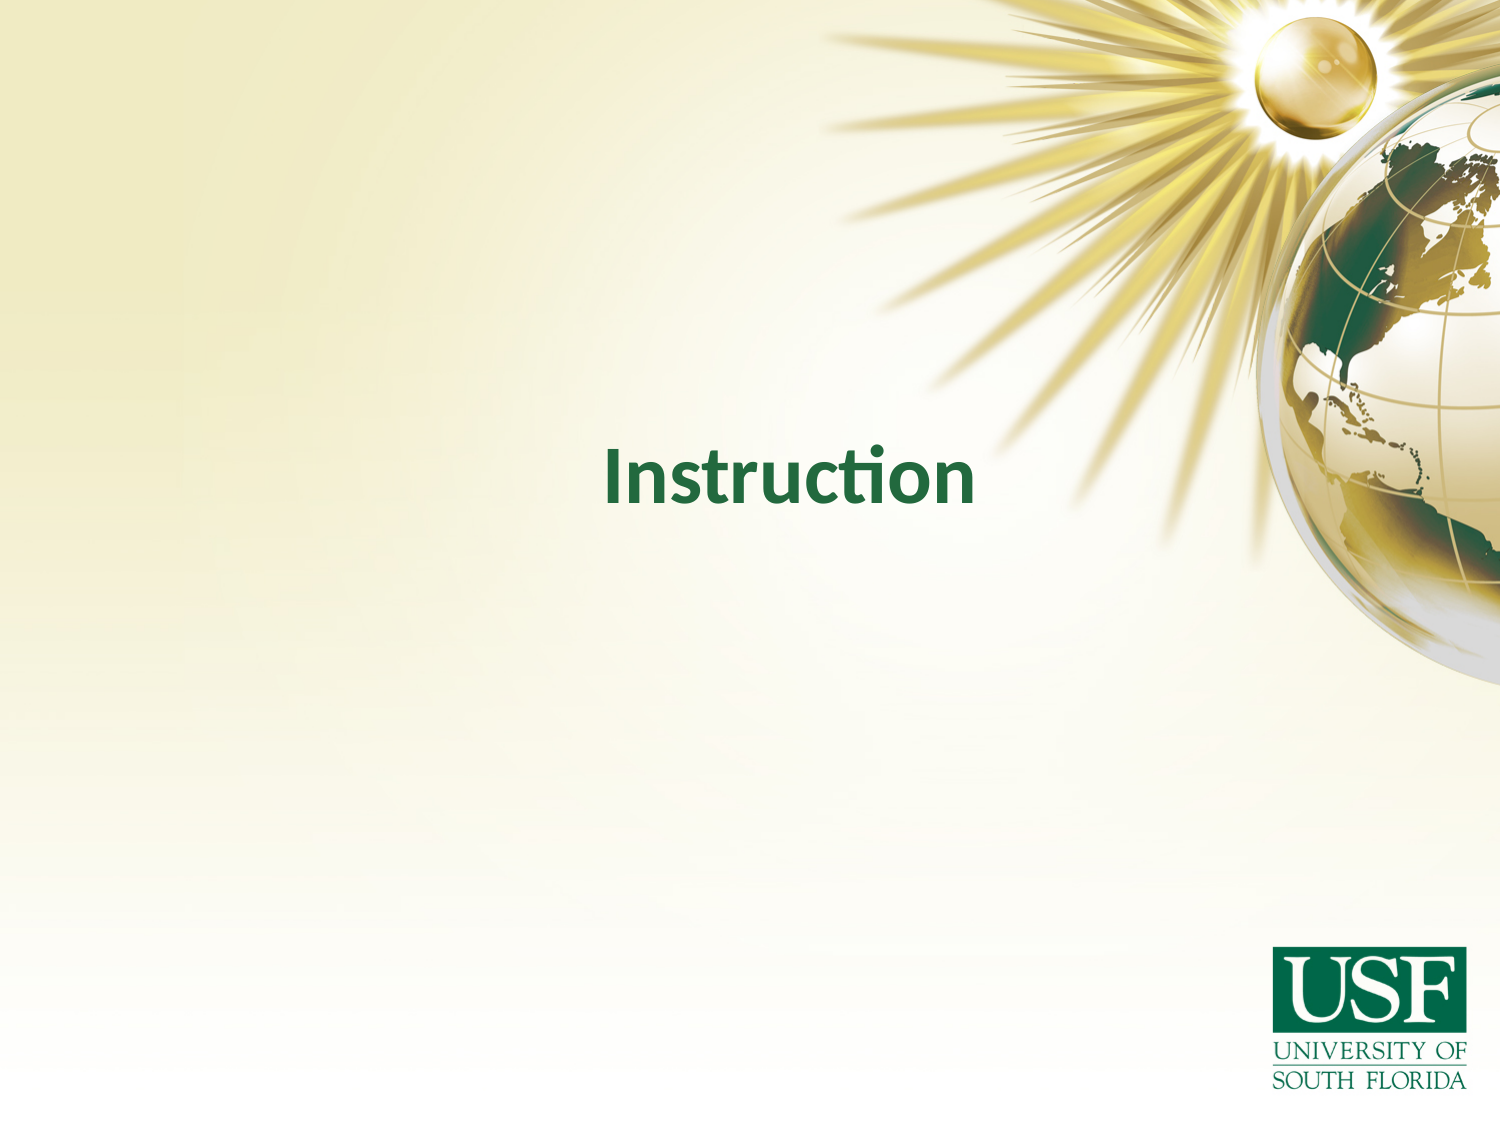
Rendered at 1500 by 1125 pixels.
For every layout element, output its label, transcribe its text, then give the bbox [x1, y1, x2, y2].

title Instruction [112, 349, 1388, 591]
picture [0, 0, 1500, 1125]
